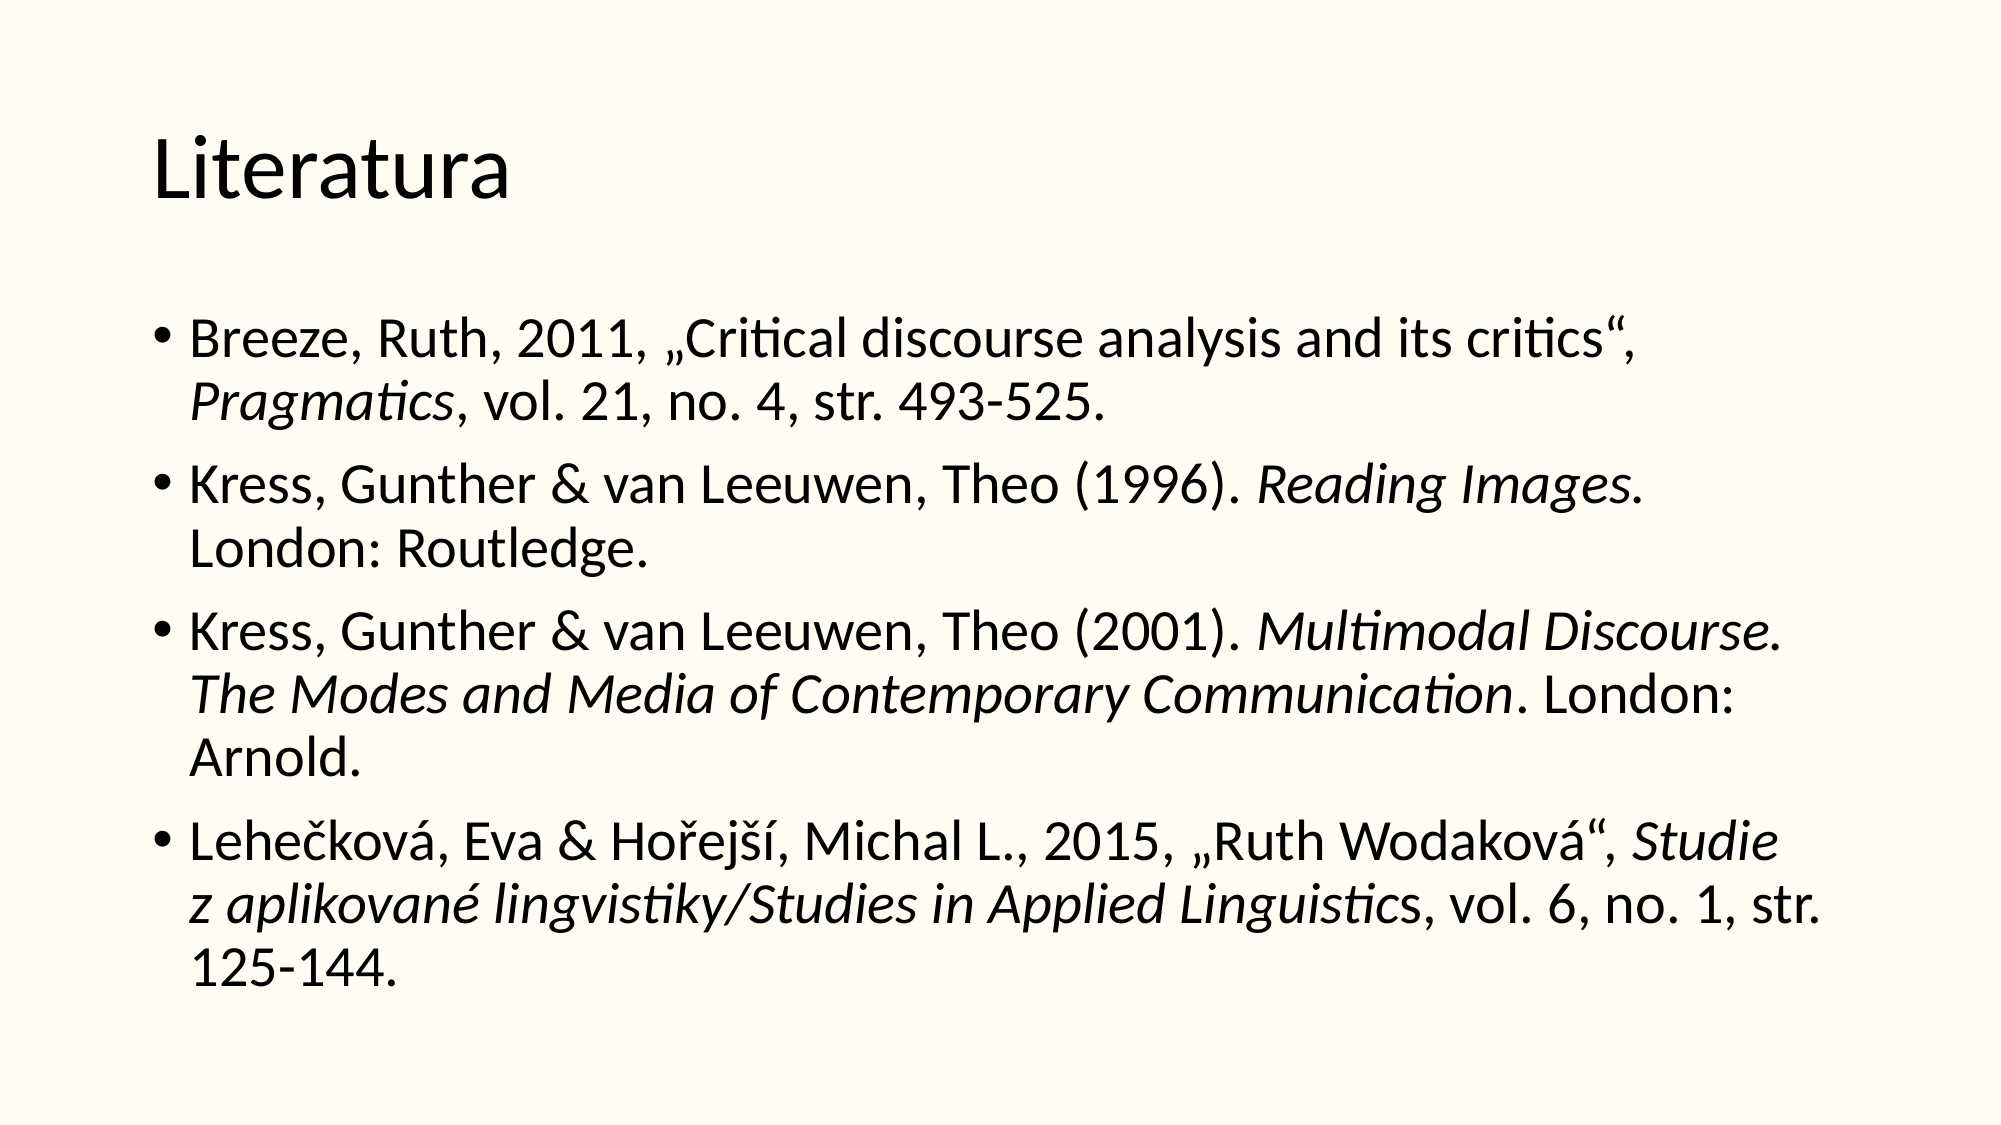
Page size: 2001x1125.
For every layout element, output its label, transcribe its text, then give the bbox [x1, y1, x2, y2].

list Breeze, Ruth, 2011, „Critical discourse analysis and its critics“, Pragmatics, vol. 21, no. 4, str. 493-525. Kress, Gunther & van Leeuwen, Theo (1996). Reading Images. London: Routledge. Kress, Gunther & van Leeuwen, Theo (2001). Multimodal Discourse. The Modes and Media of Contemporary Communication. London: Arnold. Lehečková, Eva & Hořejší, Michal L., 2015, „Ruth Wodaková“, Studie z aplikované lingvistiky/Studies in Applied Linguistics, vol. 6, no. 1, str. 125-144. [137, 299, 1863, 1014]
title Literatura [137, 59, 1863, 278]
